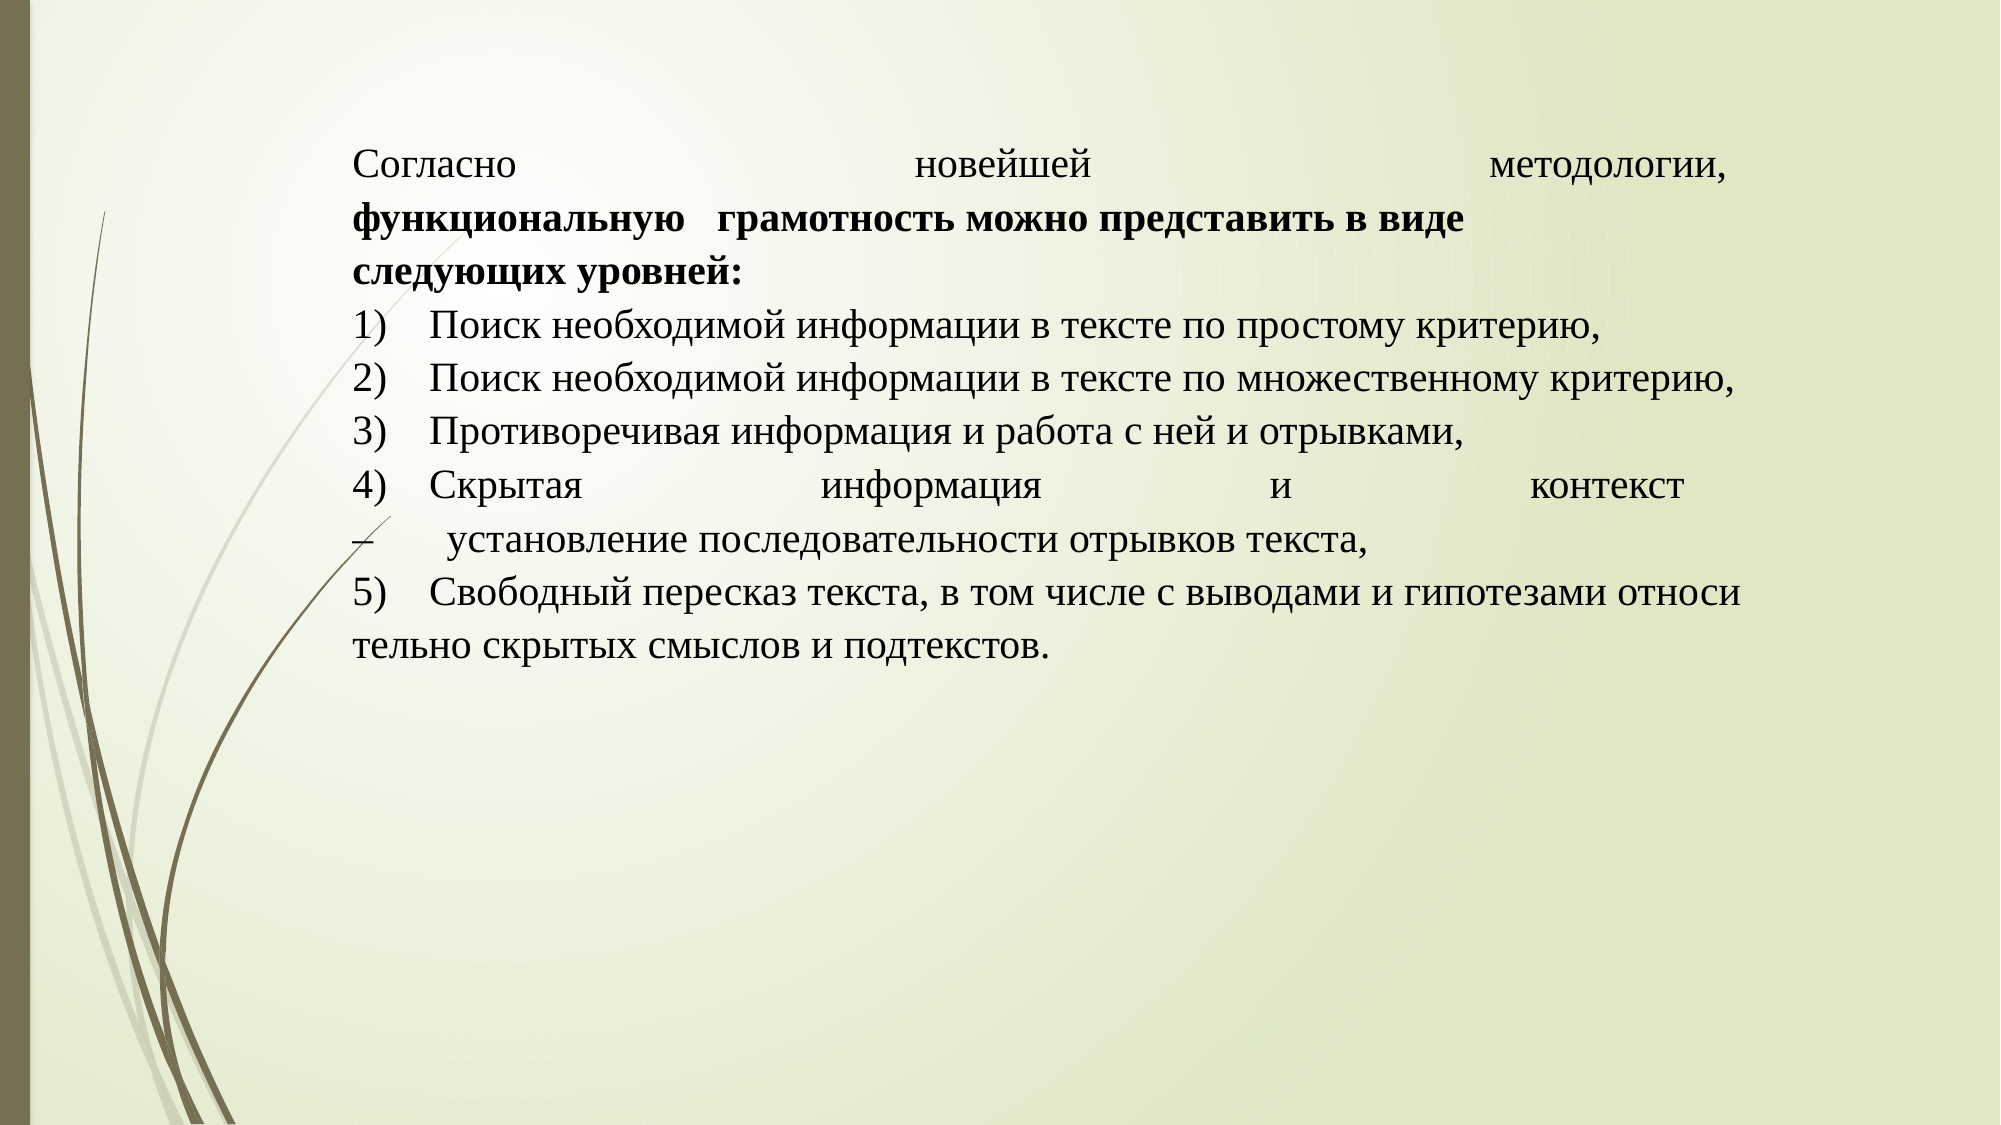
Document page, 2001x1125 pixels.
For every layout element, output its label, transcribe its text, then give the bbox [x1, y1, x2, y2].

text_box Согласно новейшей методологии, функциональную грамотность можно представить в виде следующих уровней: 1) Поиск необходимой информации в тексте по простому критерию, 2) Поиск необходимой информации в тексте по множественному критерию, 3) Противоречивая информация и работа с ней и отрывками, 4) Скрытая информация и контекст – установление последовательности отрывков текста, 5) Свободный пересказ текста, в том числе с выводами и гипотезами относительно скрытых смыслов и подтекстов. [337, 124, 1763, 675]
